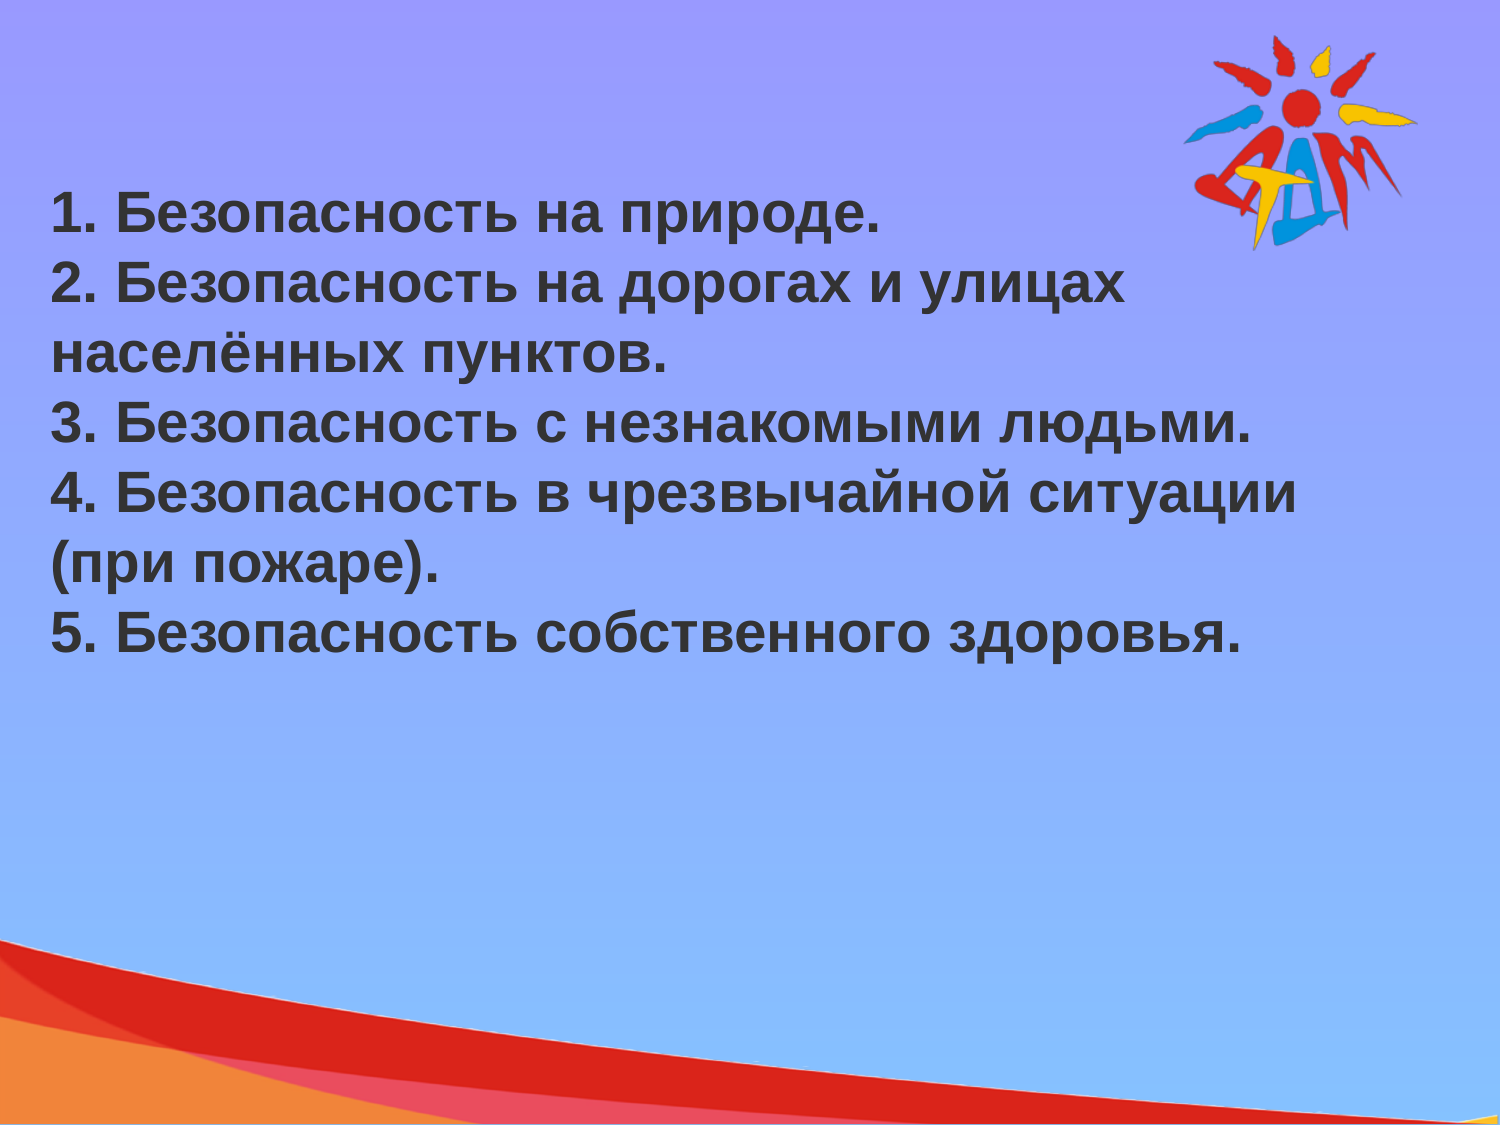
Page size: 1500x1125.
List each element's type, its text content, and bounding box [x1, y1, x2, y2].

picture [1183, 34, 1419, 251]
text_box 1. Безопасность на природе. 2. Безопасность на дорогах и улицах населённых пунктов. 3. Безопасность с незнакомыми людьми. 4. Безопасность в чрезвычайной ситуации (при пожаре). 5. Безопасность собственного здоровья. [35, 166, 1407, 672]
picture [0, 260, 1499, 1125]
